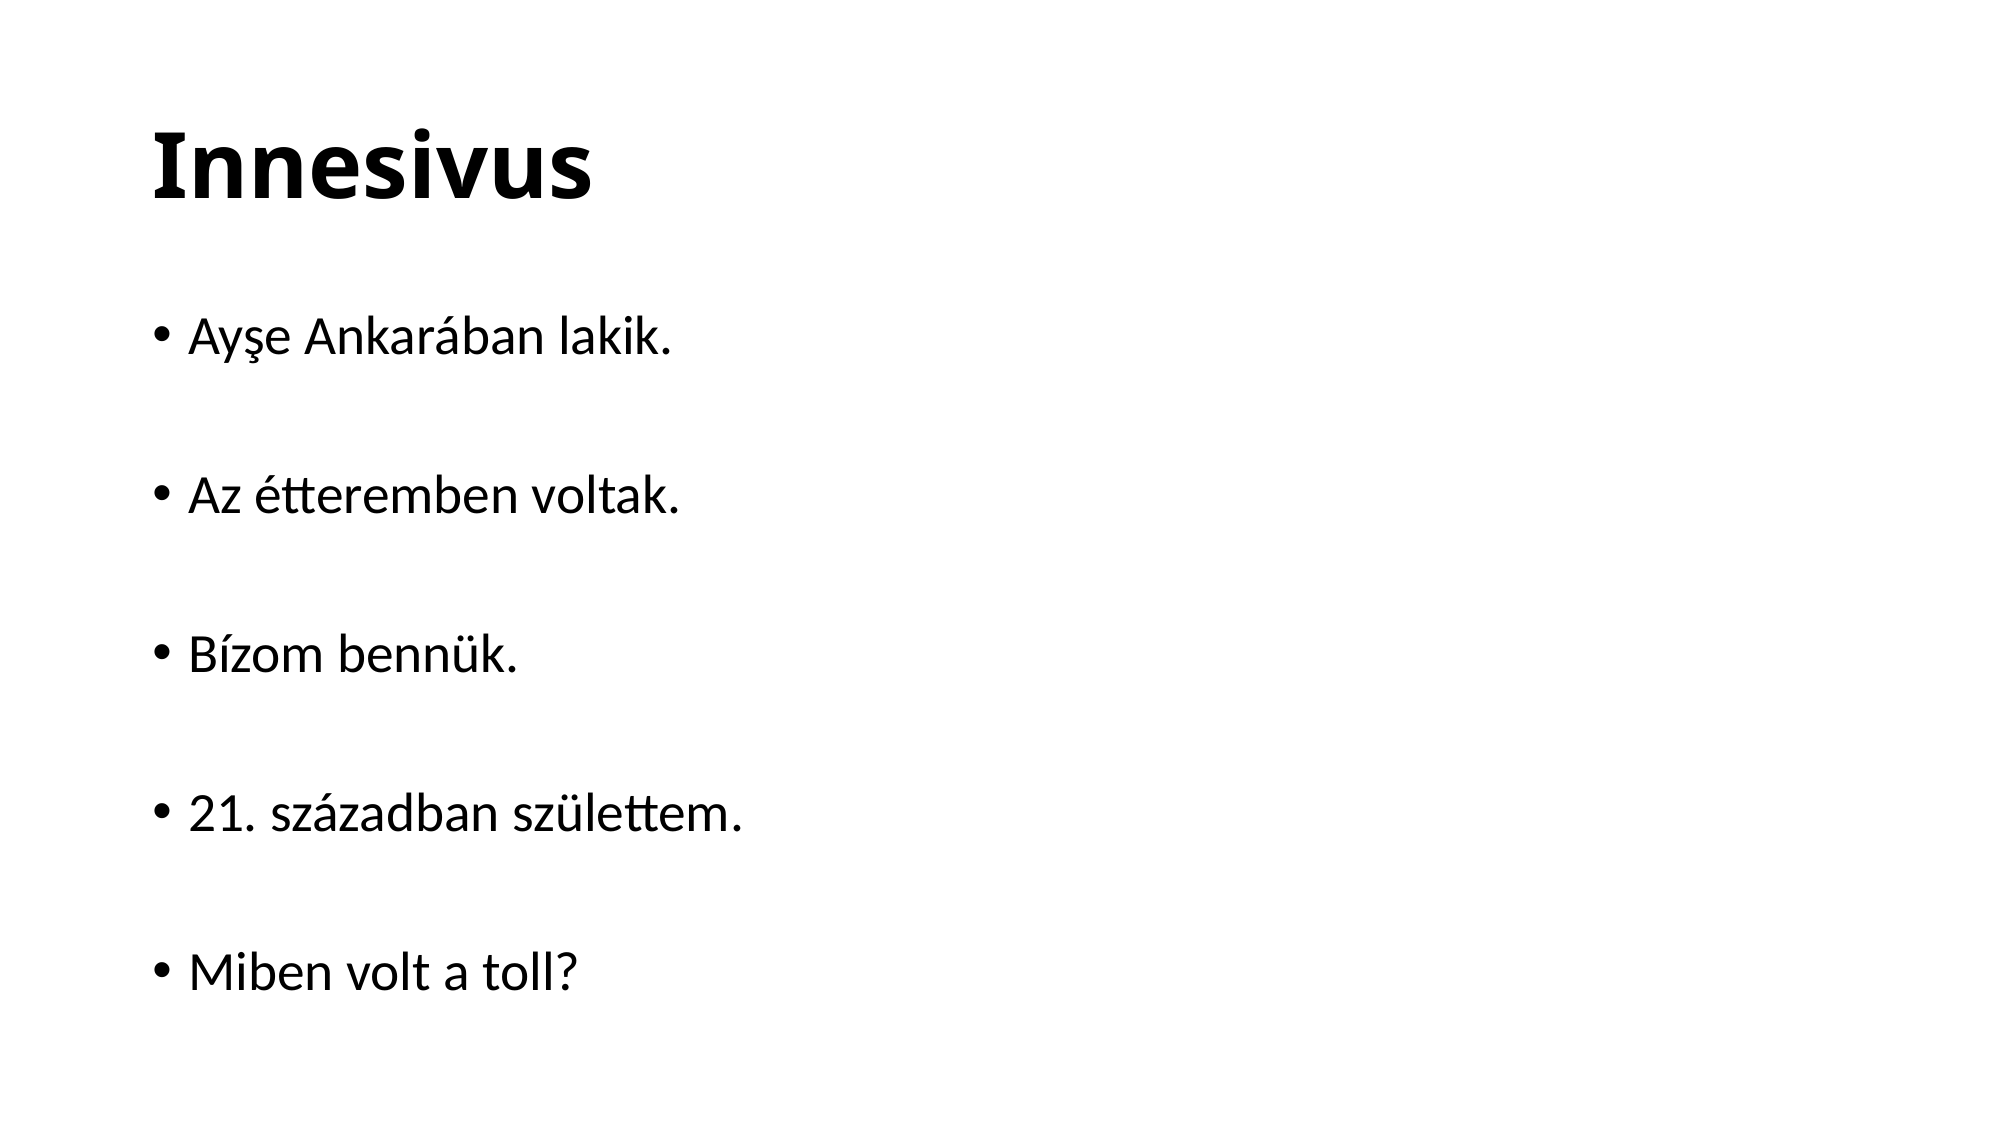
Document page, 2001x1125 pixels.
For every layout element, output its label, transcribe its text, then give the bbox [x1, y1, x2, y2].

list Ayşe Ankarában lakik. Az étteremben voltak. Bízom bennük. 21. században születtem. Miben volt a toll? [137, 299, 1863, 1014]
title Innesivus [137, 59, 1863, 278]
